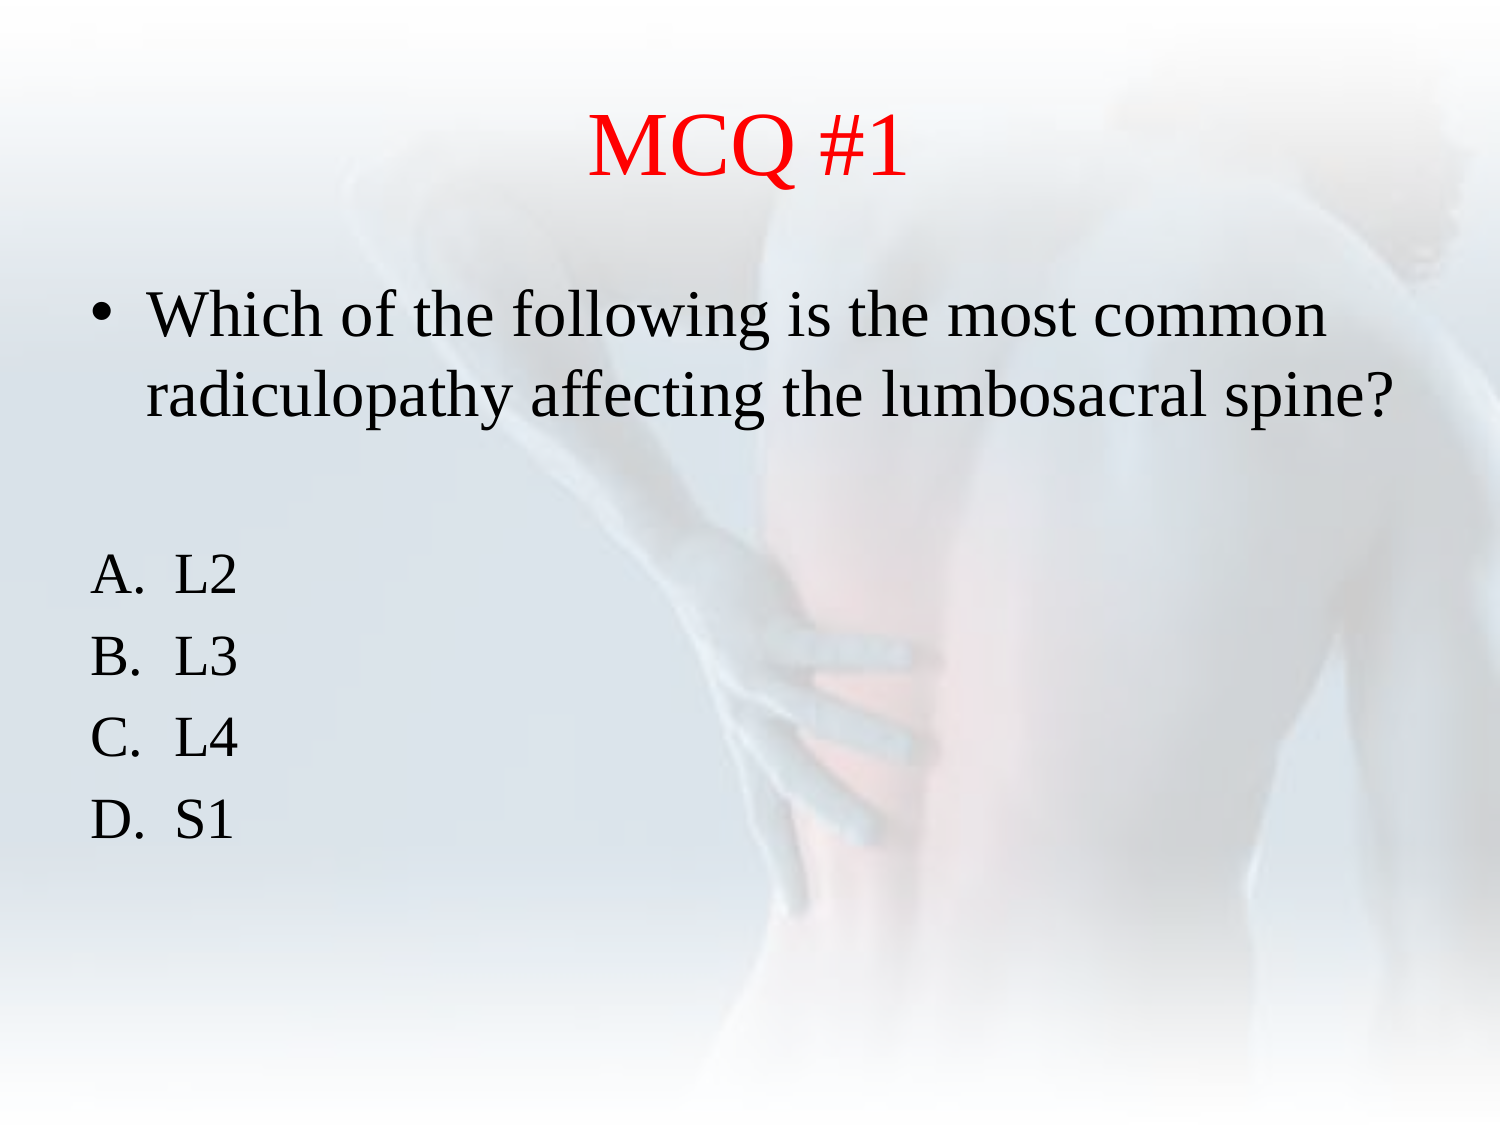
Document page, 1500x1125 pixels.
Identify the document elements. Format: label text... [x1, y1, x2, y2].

title MCQ #1 [75, 45, 1425, 233]
list Which of the following is the most common radiculopathy affecting the lumbosacral spine? L2 L3 L4 S1 [75, 262, 1425, 1005]
